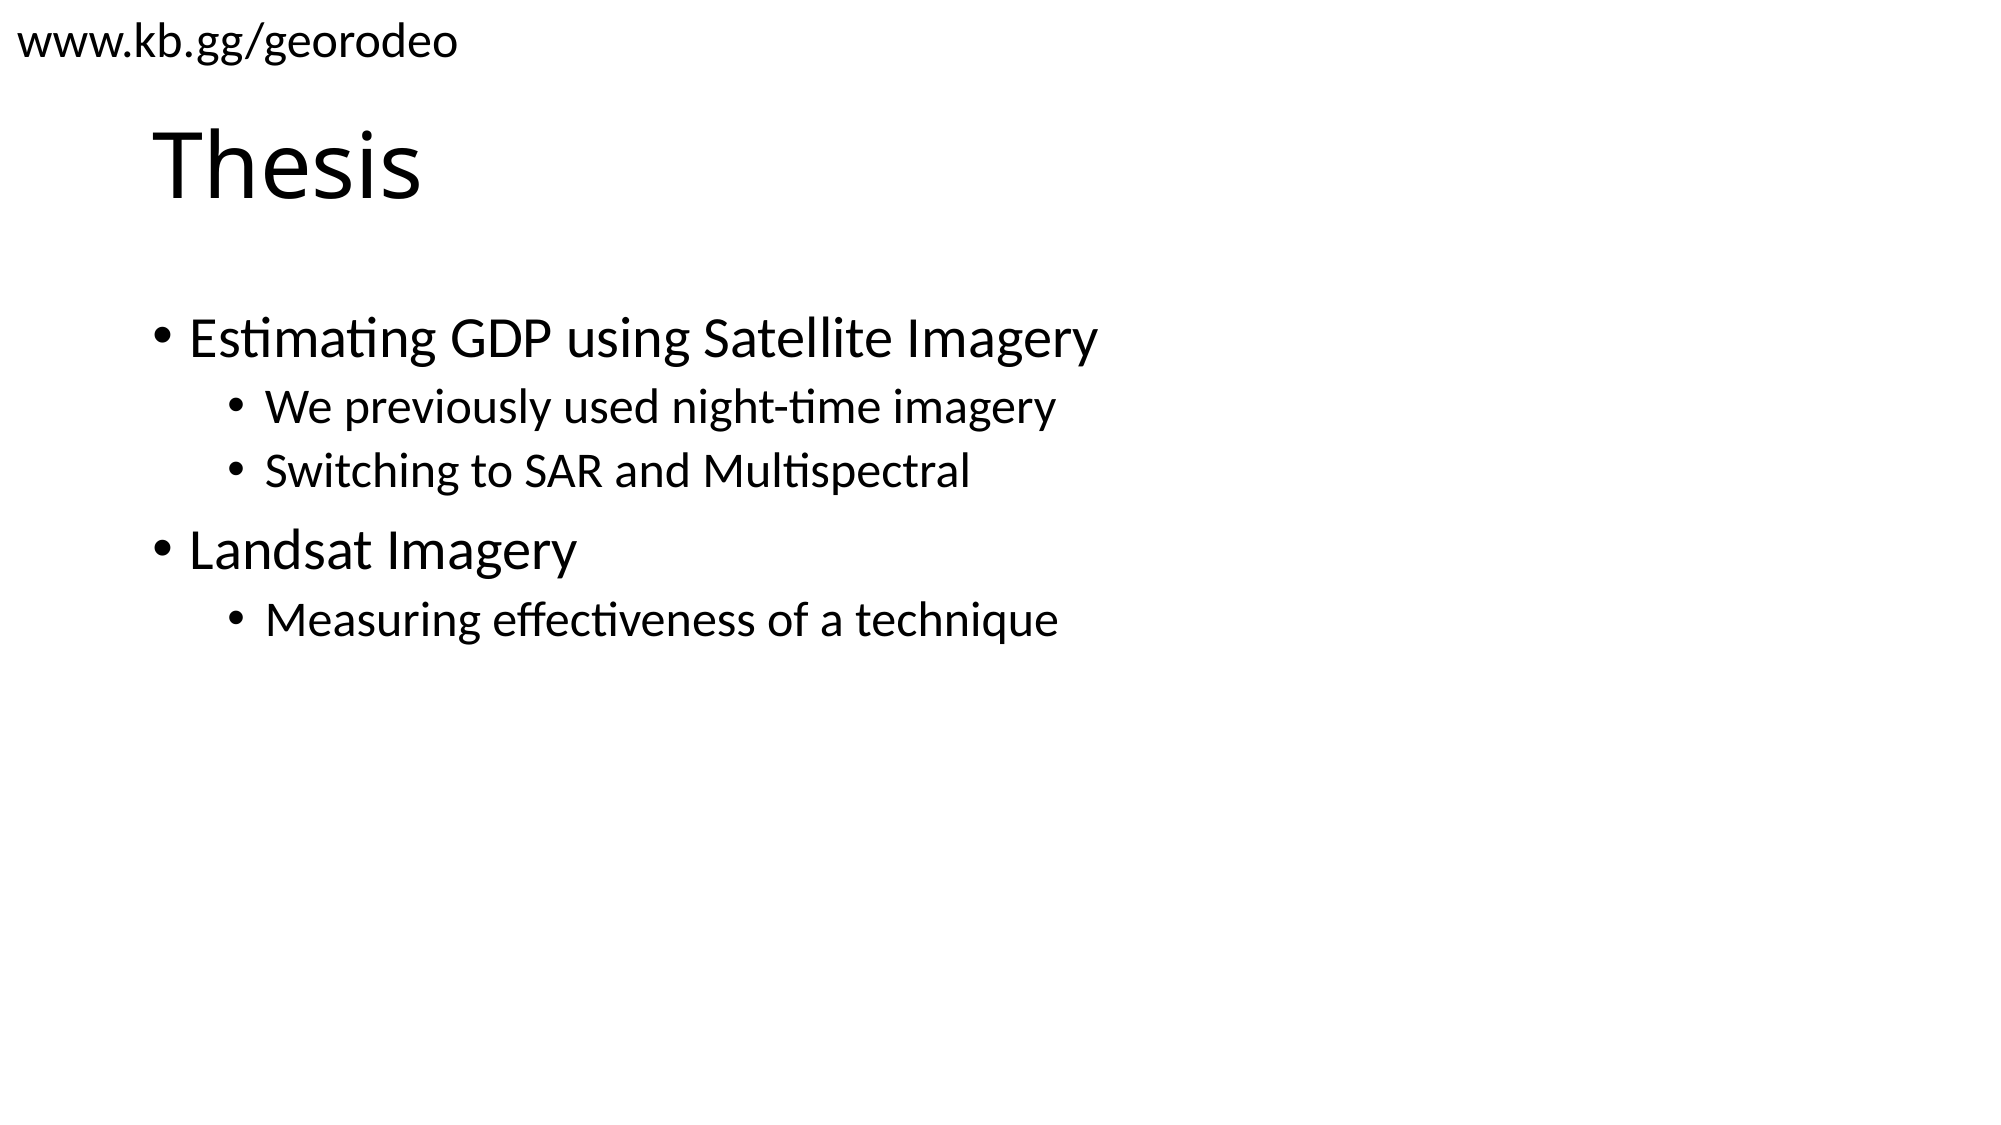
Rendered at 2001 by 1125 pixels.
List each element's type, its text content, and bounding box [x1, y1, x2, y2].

title Thesis [137, 59, 1863, 278]
text_box www.kb.gg/georodeo [2, 0, 474, 75]
list Estimating GDP using Satellite Imagery We previously used night-time imagery Switching to SAR and Multispectral Landsat Imagery Measuring effectiveness of a technique [137, 299, 1863, 1014]
